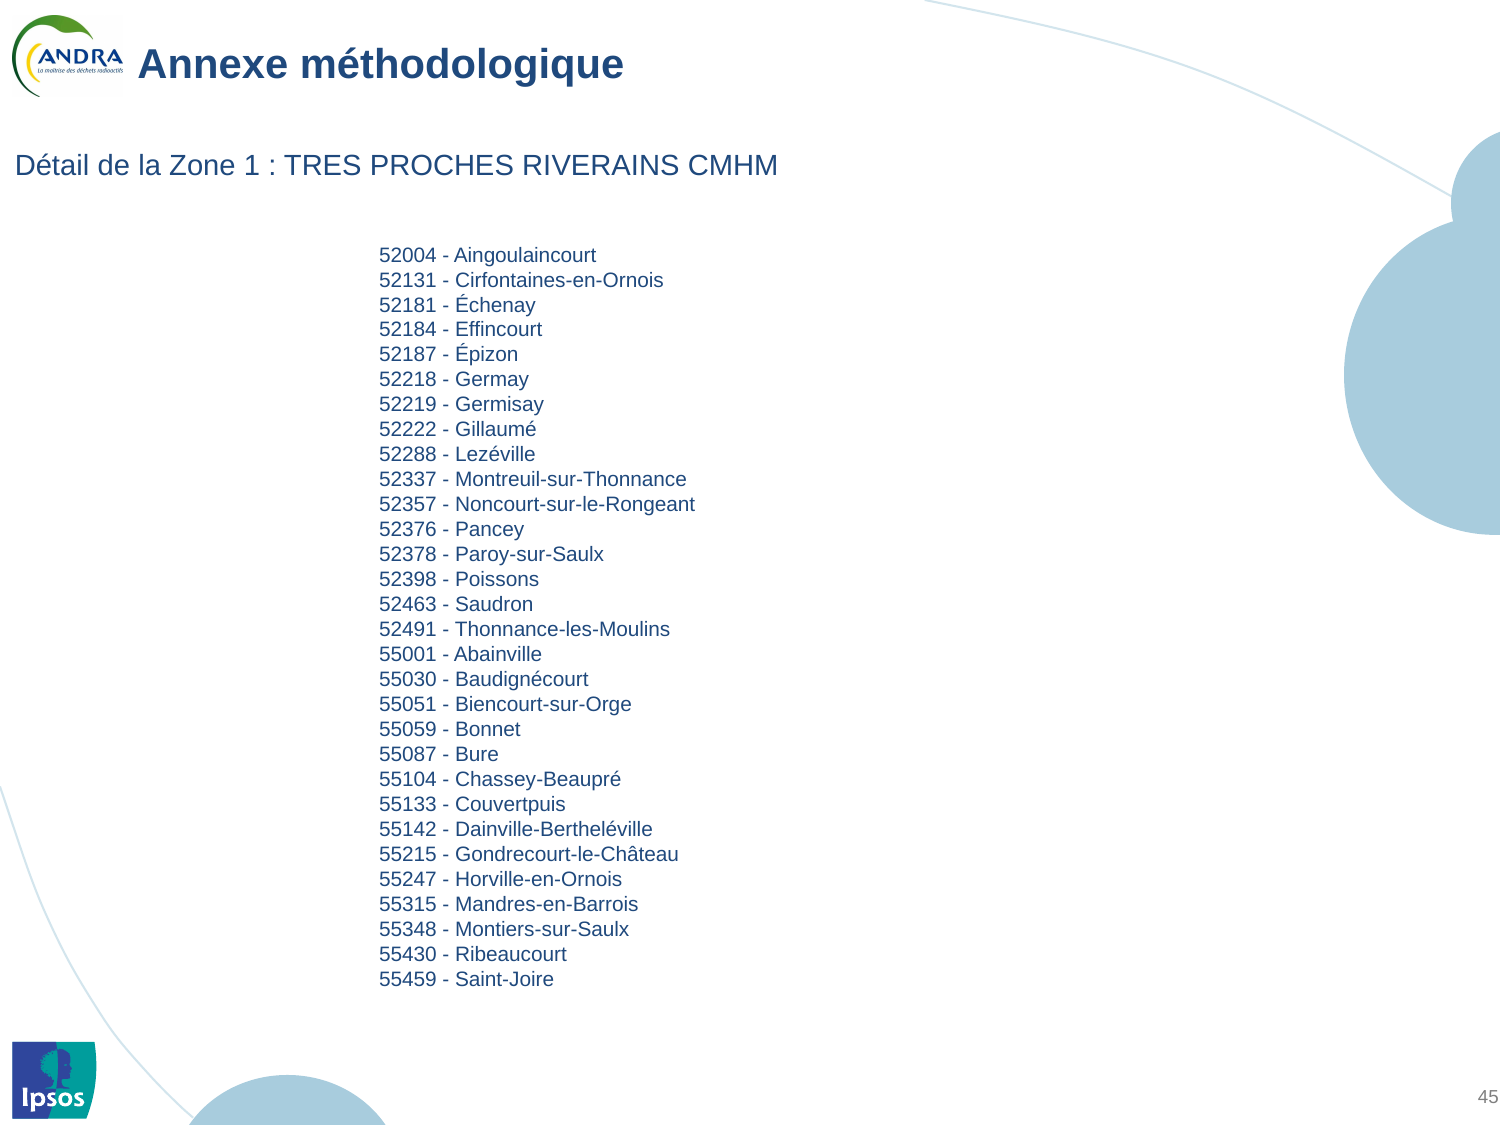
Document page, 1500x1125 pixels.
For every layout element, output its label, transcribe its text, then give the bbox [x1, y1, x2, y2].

title Annexe méthodologique [137, 19, 1477, 111]
picture [12, 15, 123, 97]
text_box 52004 - Aingoulaincourt 52131 - Cirfontaines-en-Ornois 52181 - Échenay 52184 - Effincourt 52187 - Épizon 52218 - Germay 52219 - Germisay 52222 - Gillaumé 52288 - Lezéville 52337 - Montreuil-sur-Thonnance 52357 - Noncourt-sur-le-Rongeant 52376 - Pancey 52378 - Paroy-sur-Saulx 52398 - Poissons 52463 - Saudron 52491 - Thonnance-les-Moulins 55001 - Abainville 55030 - Baudignécourt 55051 - Biencourt-sur-Orge 55059 - Bonnet 55087 - Bure 55104 - Chassey-Beaupré 55133 - Couvertpuis 55142 - Dainville-Bertheléville 55215 - Gondrecourt-le-Château 55247 - Horville-en-Ornois 55315 - Mandres-en-Barrois 55348 - Montiers-sur-Saulx 55430 - Ribeaucourt 55459 - Saint-Joire [364, 233, 844, 1023]
list Détail de la Zone 1 : TRES PROCHES RIVERAINS CMHM [0, 139, 1270, 199]
